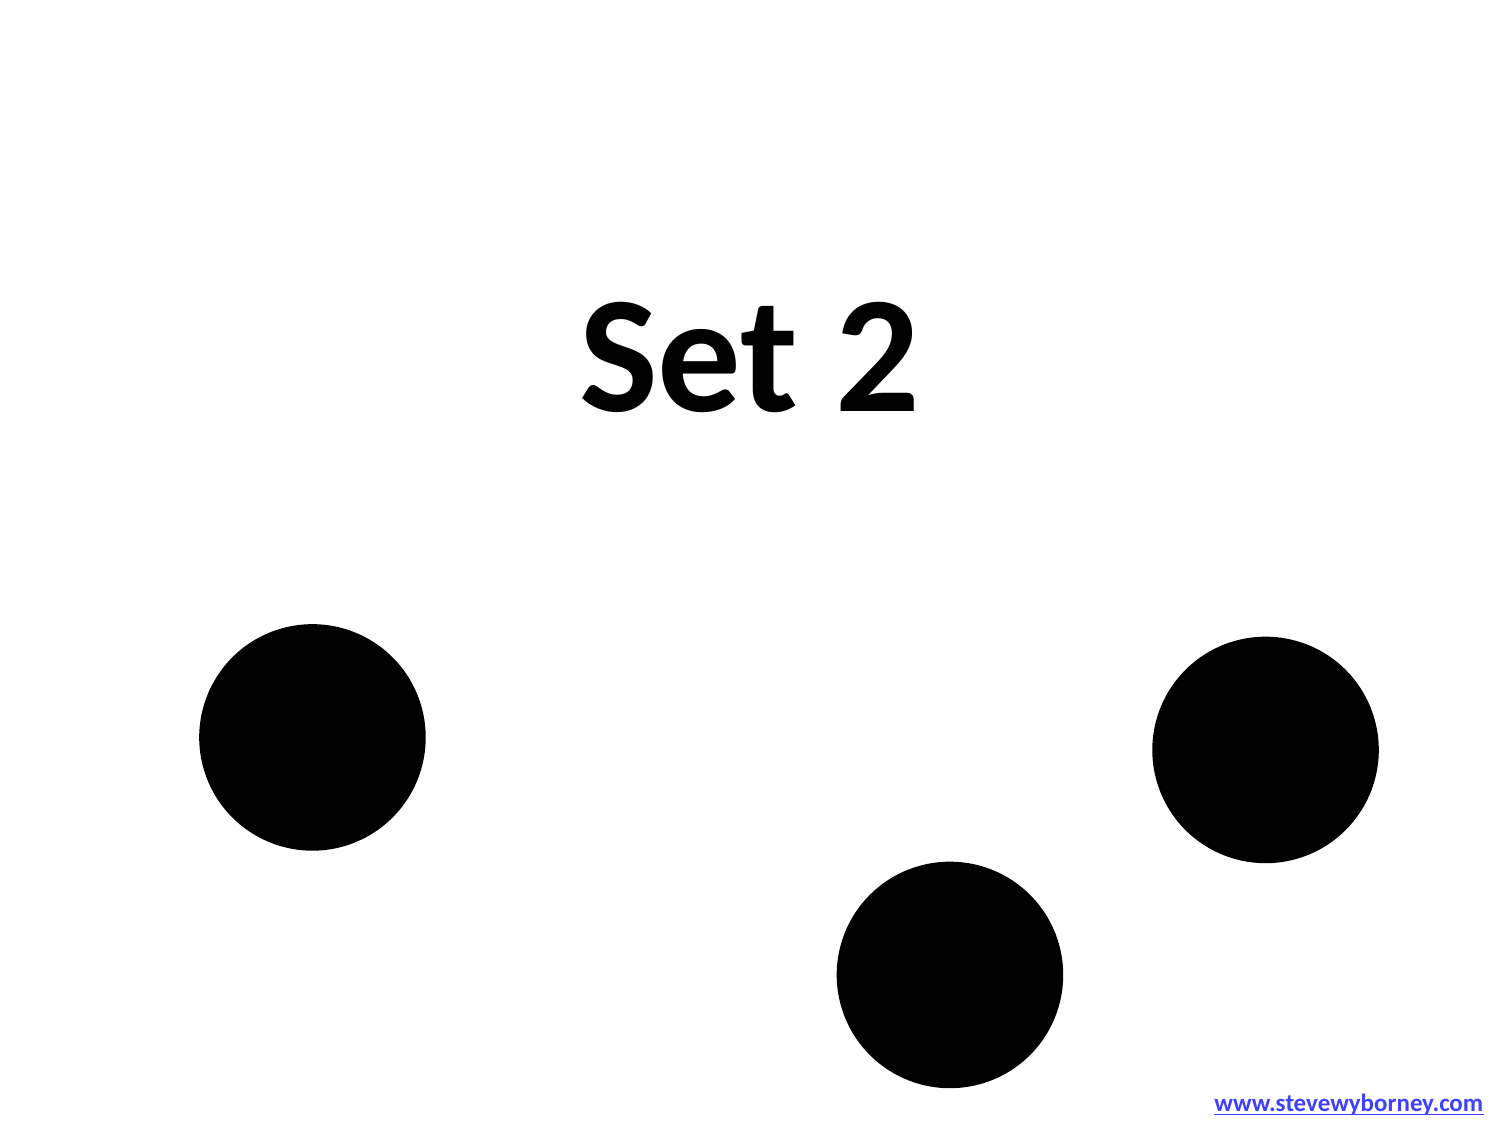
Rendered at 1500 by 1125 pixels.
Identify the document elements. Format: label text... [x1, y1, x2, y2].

text_box [1153, 637, 1379, 863]
text_box [199, 624, 425, 850]
text_box [837, 862, 1063, 1088]
text_box www.stevewyborney.com [1199, 1079, 1499, 1125]
text_box Set 2 [0, 237, 1500, 453]
